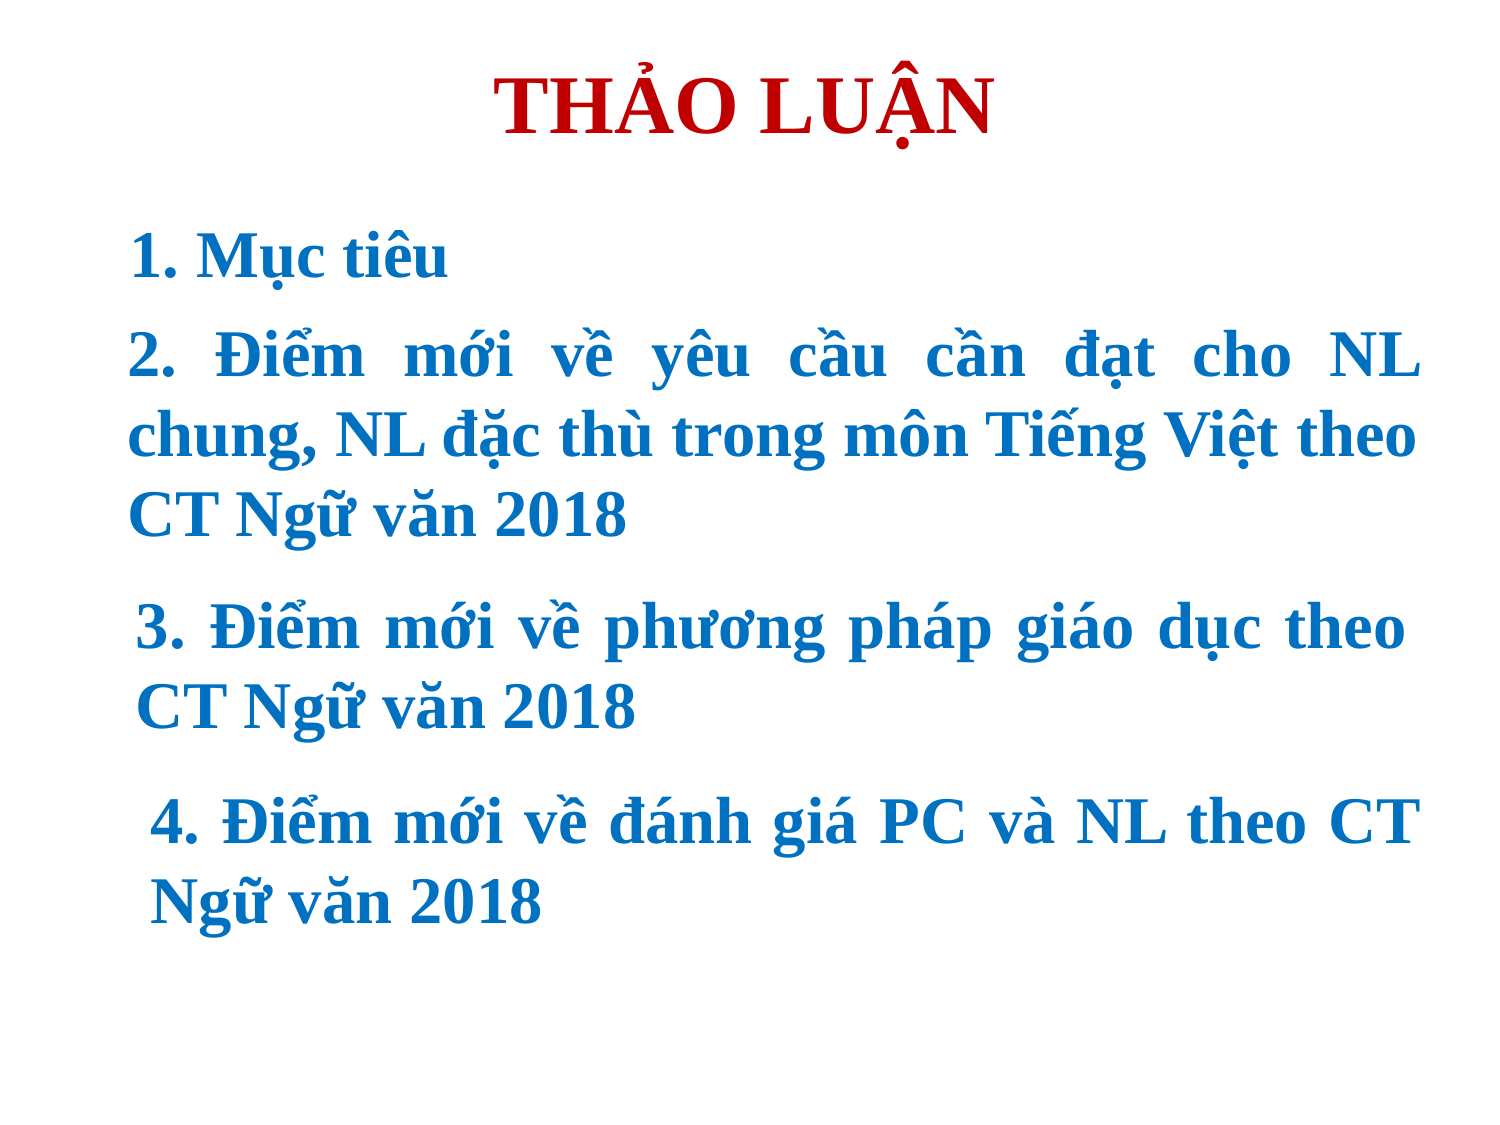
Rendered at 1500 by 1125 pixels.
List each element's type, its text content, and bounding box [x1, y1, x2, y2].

text_box THẢO LUẬN [324, 42, 1081, 158]
text_box 3. Điểm mới về phương pháp giáo dục theo CT Ngữ văn 2018 [121, 574, 1424, 749]
text_box 2. Điểm mới về yêu cầu cần đạt cho NL chung, NL đặc thù trong môn Tiếng Việt theo CT Ngữ văn 2018 [112, 302, 1436, 558]
text_box 4. Điểm mới về đánh giá PC và NL theo CT Ngữ văn 2018 [135, 769, 1436, 945]
text_box 1. Mục tiêu [0, 203, 497, 299]
